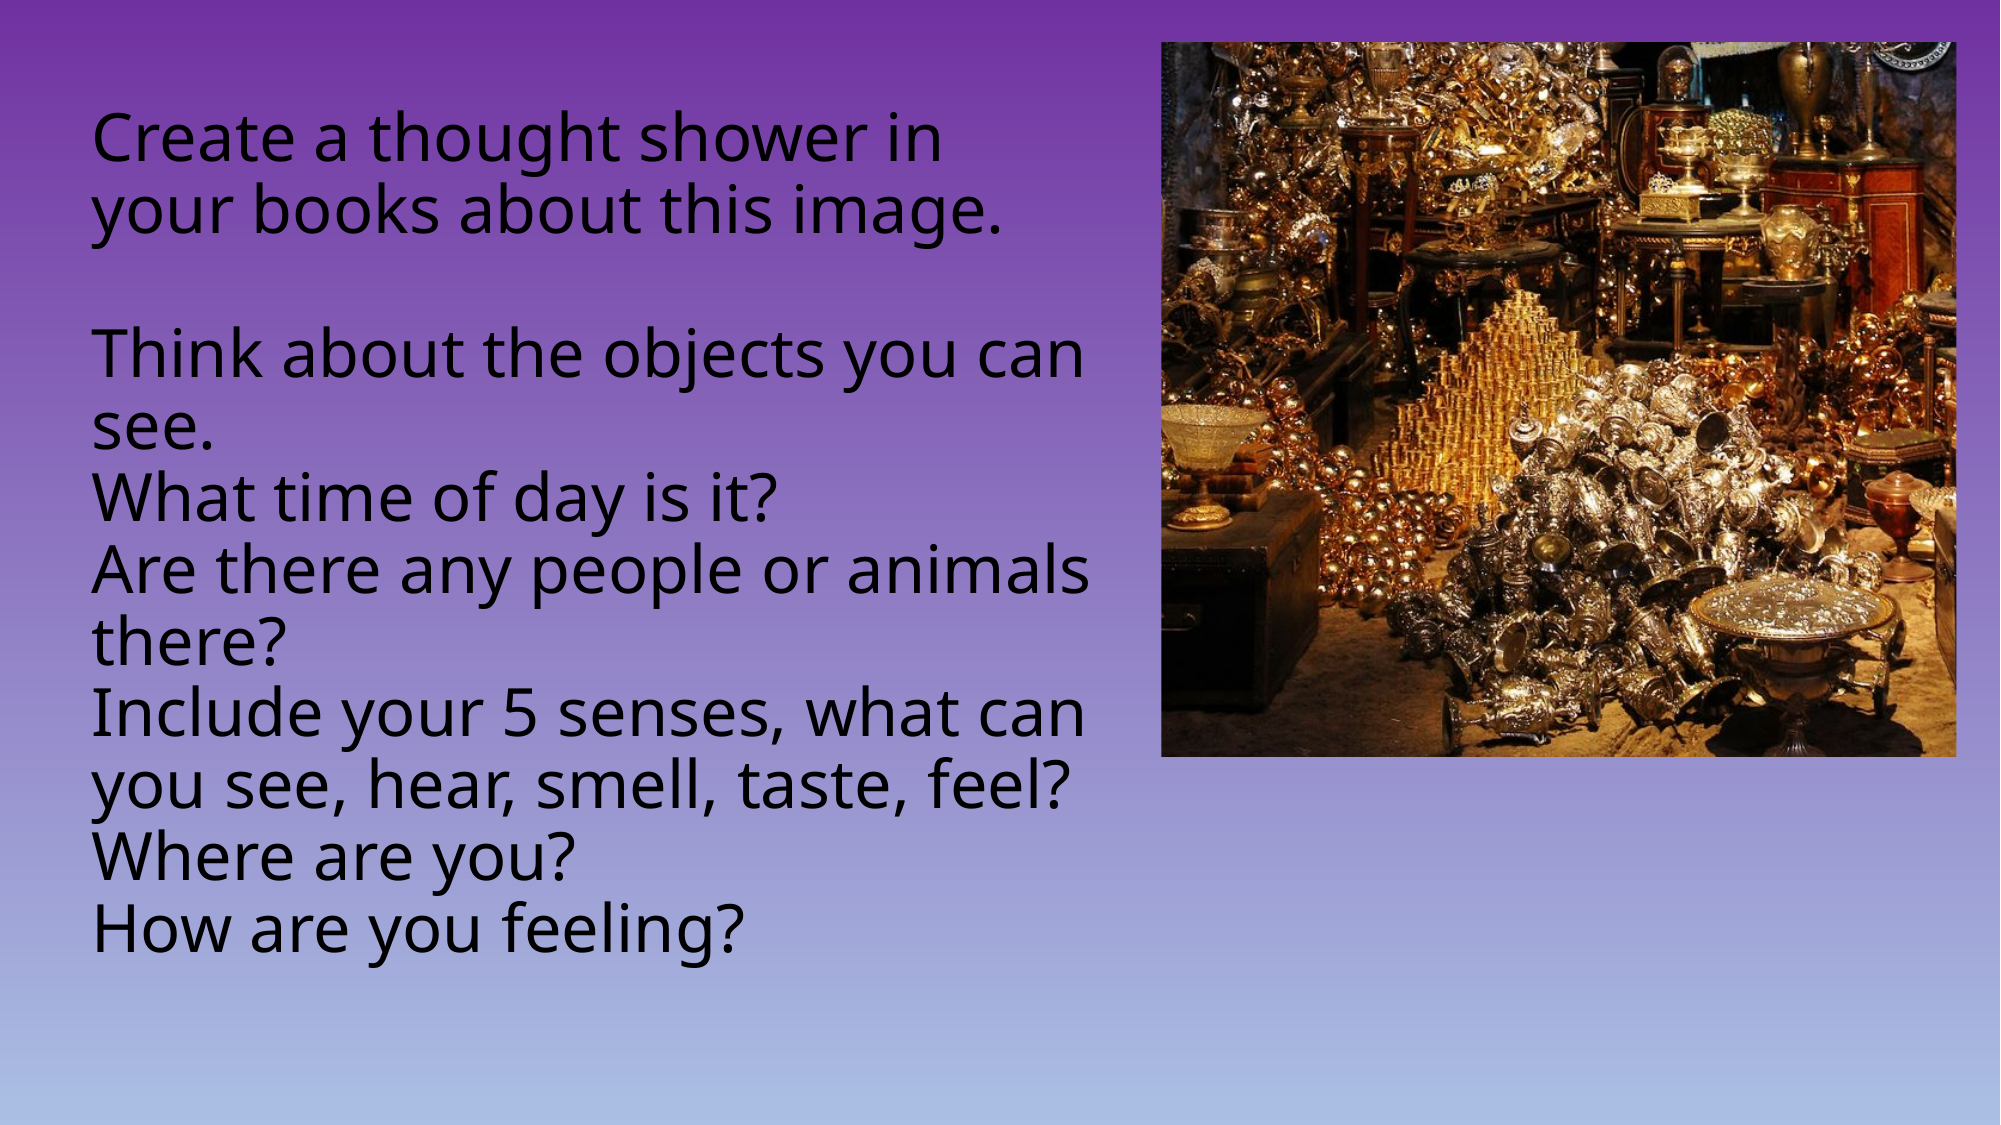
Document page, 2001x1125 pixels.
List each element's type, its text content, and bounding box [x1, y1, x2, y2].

picture [1161, 42, 1957, 757]
title Create a thought shower in your books about this image. Think about the objects you can see. What time of day is it? Are there any people or animals there? Include your 5 senses, what can you see, hear, smell, taste, feel? Where are you? How are you feeling? [76, 426, 1118, 645]
